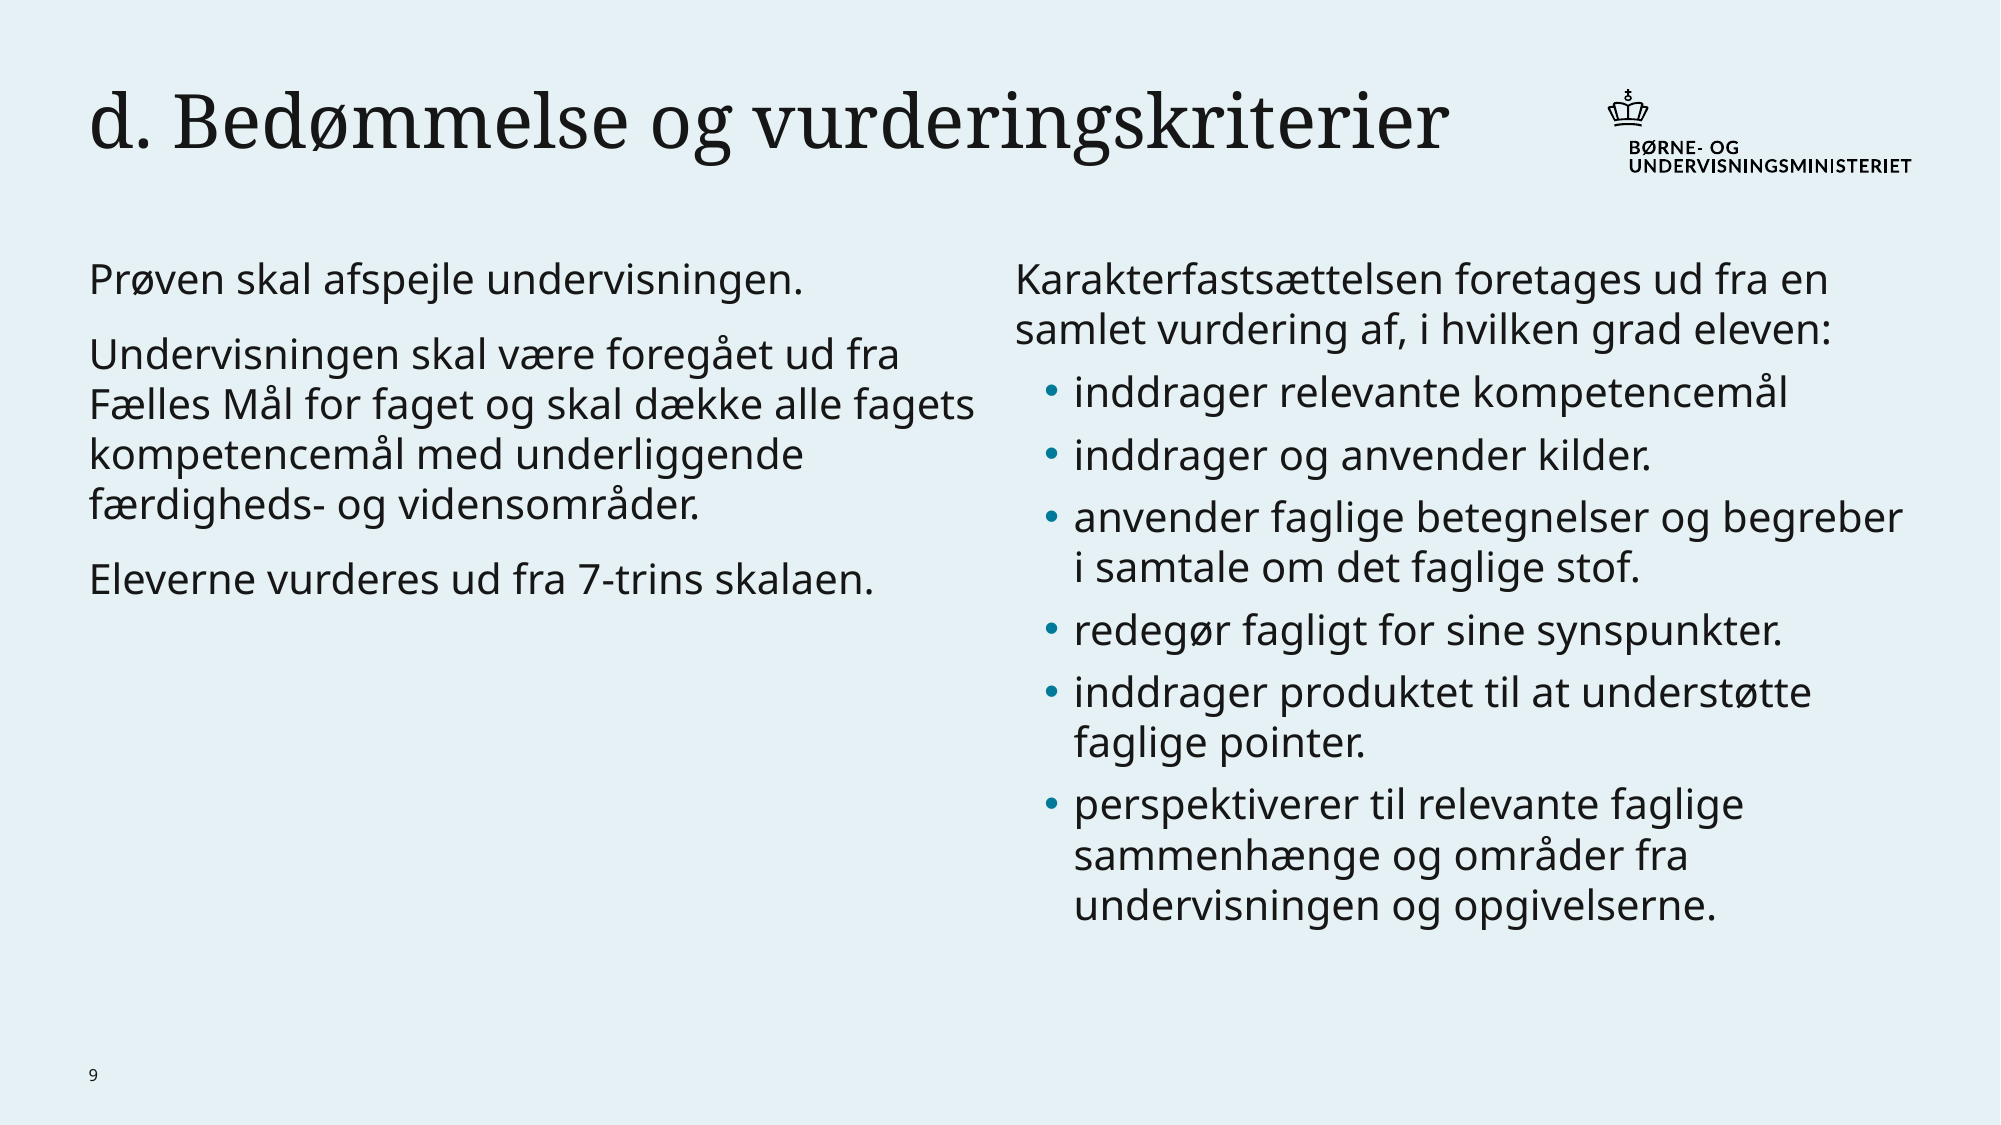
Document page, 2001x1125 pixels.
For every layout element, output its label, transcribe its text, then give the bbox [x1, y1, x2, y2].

list Prøven skal afspejle undervisningen. Undervisningen skal være foregået ud fra Fælles Mål for faget og skal dække alle fagets kompetencemål med underliggende færdigheds- og vidensområder. Eleverne vurderes ud fra 7-trins skalaen. [88, 253, 985, 1037]
list Karakterfastsættelsen foretages ud fra en samlet vurdering af, i hvilken grad eleven: inddrager relevante kompetencemål inddrager og anvender kilder. anvender faglige betegnelser og begreber i samtale om det faglige stof. redegør fagligt for sine synspunkter. inddrager produktet til at understøtte faglige pointer. perspektiverer til relevante faglige sammenhænge og områder fra undervisningen og opgivelserne. [1014, 253, 1912, 1037]
title d. Bedømmelse og vurderingskriterier [88, 88, 1608, 169]
slide_number 9 [88, 1058, 134, 1088]
